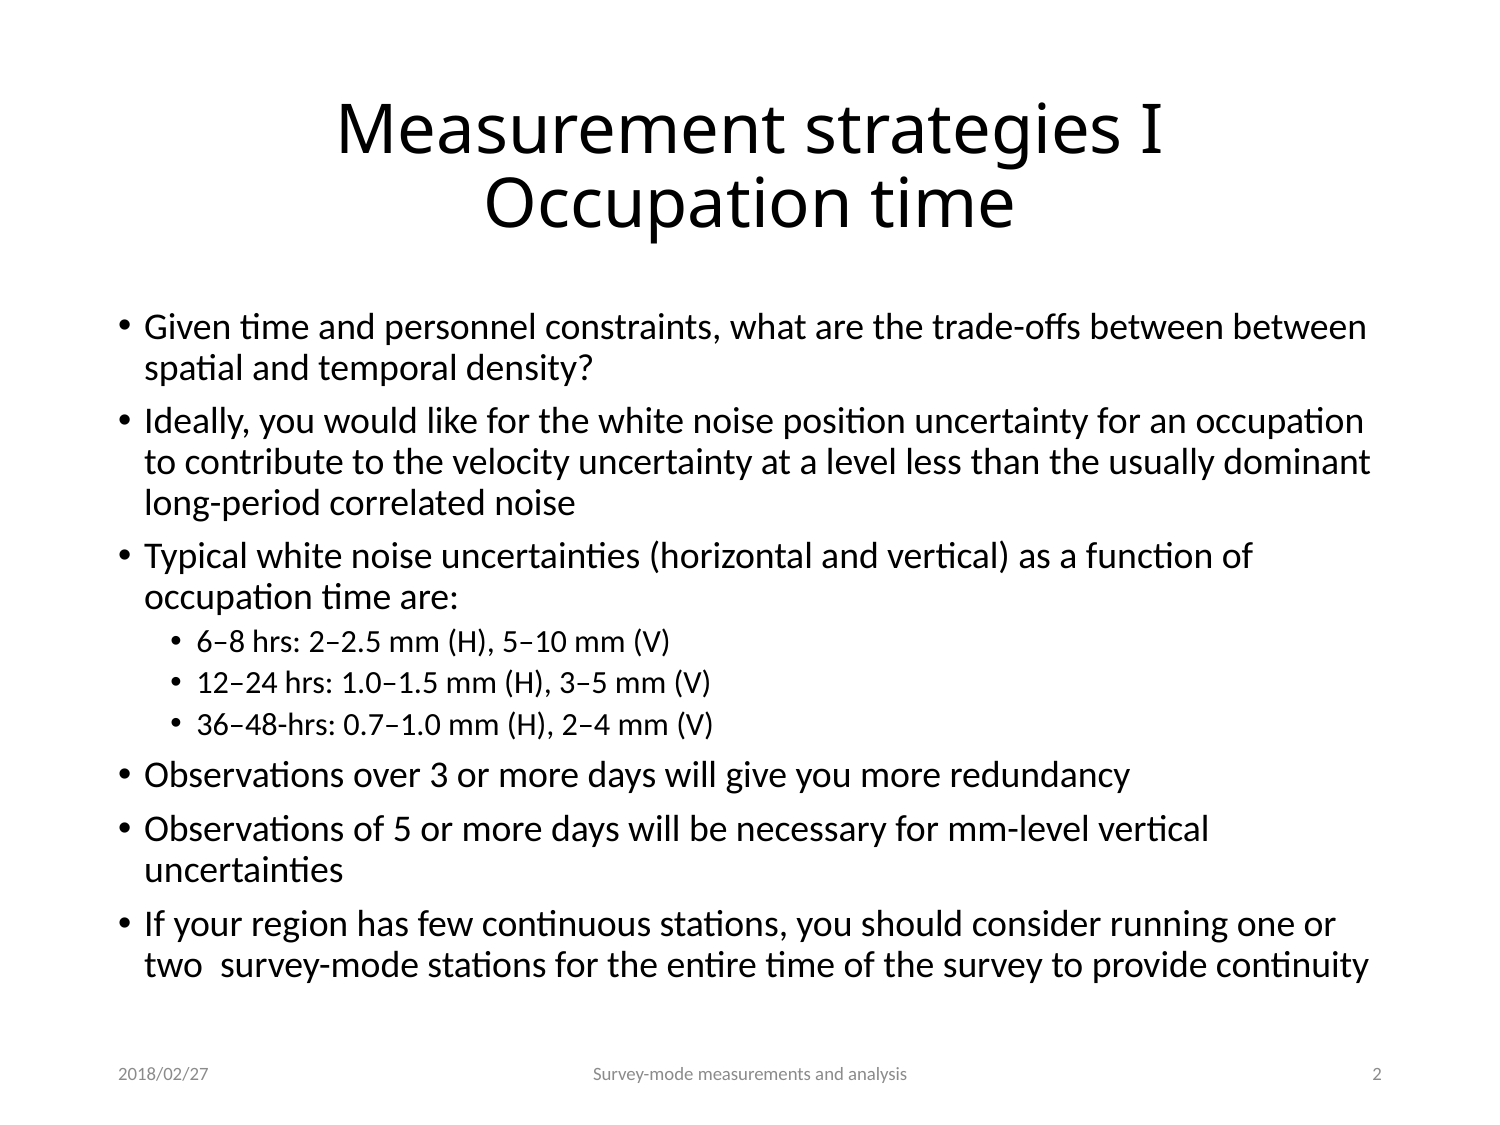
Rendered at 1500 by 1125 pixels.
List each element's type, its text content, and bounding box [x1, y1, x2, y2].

slide_number 1 [1059, 1042, 1397, 1103]
title Measurement strategies I Occupation time [103, 59, 1397, 278]
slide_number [103, 1042, 441, 1103]
list Given time and personnel constraints, what are the trade-offs between between spatial and temporal density? Ideally, you would like for the white noise position uncertainty for an occupation to contribute to the velocity uncertainty at a level less than the usually dominant long-period correlated noise Typical white noise uncertainties (horizontal and vertical) as a function of occupation time are: 6–8 hrs: 2–2.5 mm (H), 5–10 mm (V) 12–24 hrs: 1.0–1.5 mm (H), 3–5 mm (V) 36–48-hrs: 0.7–1.0 mm (H), 2–4 mm (V) Observations over 3 or more days will give you more redundancy Observations of 5 or more days will be necessary for mm-level vertical uncertainties If your region has few continuous stations, you should consider running one or two survey-mode stations for the entire time of the survey to provide continuity [103, 299, 1397, 1014]
footer Survey-mode measurements and analysis [496, 1042, 1004, 1103]
